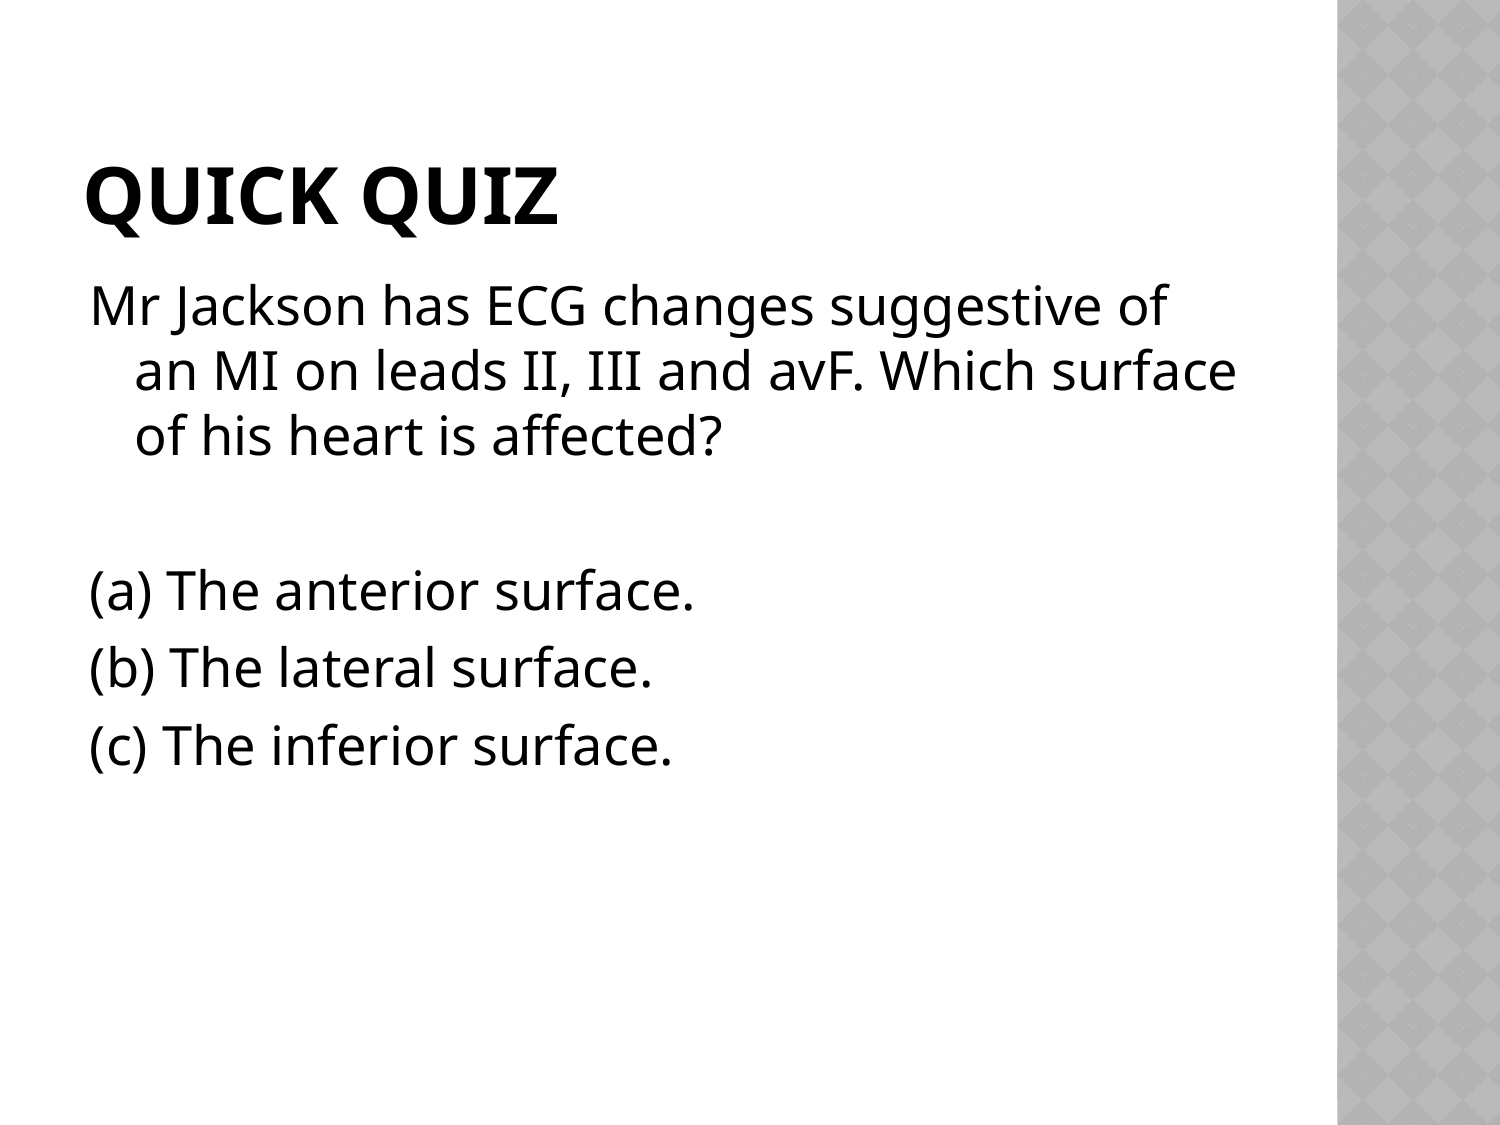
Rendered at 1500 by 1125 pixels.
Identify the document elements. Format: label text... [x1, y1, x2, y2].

list Mr Jackson has ECG changes suggestive of an MI on leads II, III and avF. Which surface of his heart is affected? (a) The anterior surface. (b) The lateral surface. (c) The inferior surface. [75, 264, 1263, 1059]
title Quick Quiz [75, 52, 1263, 240]
